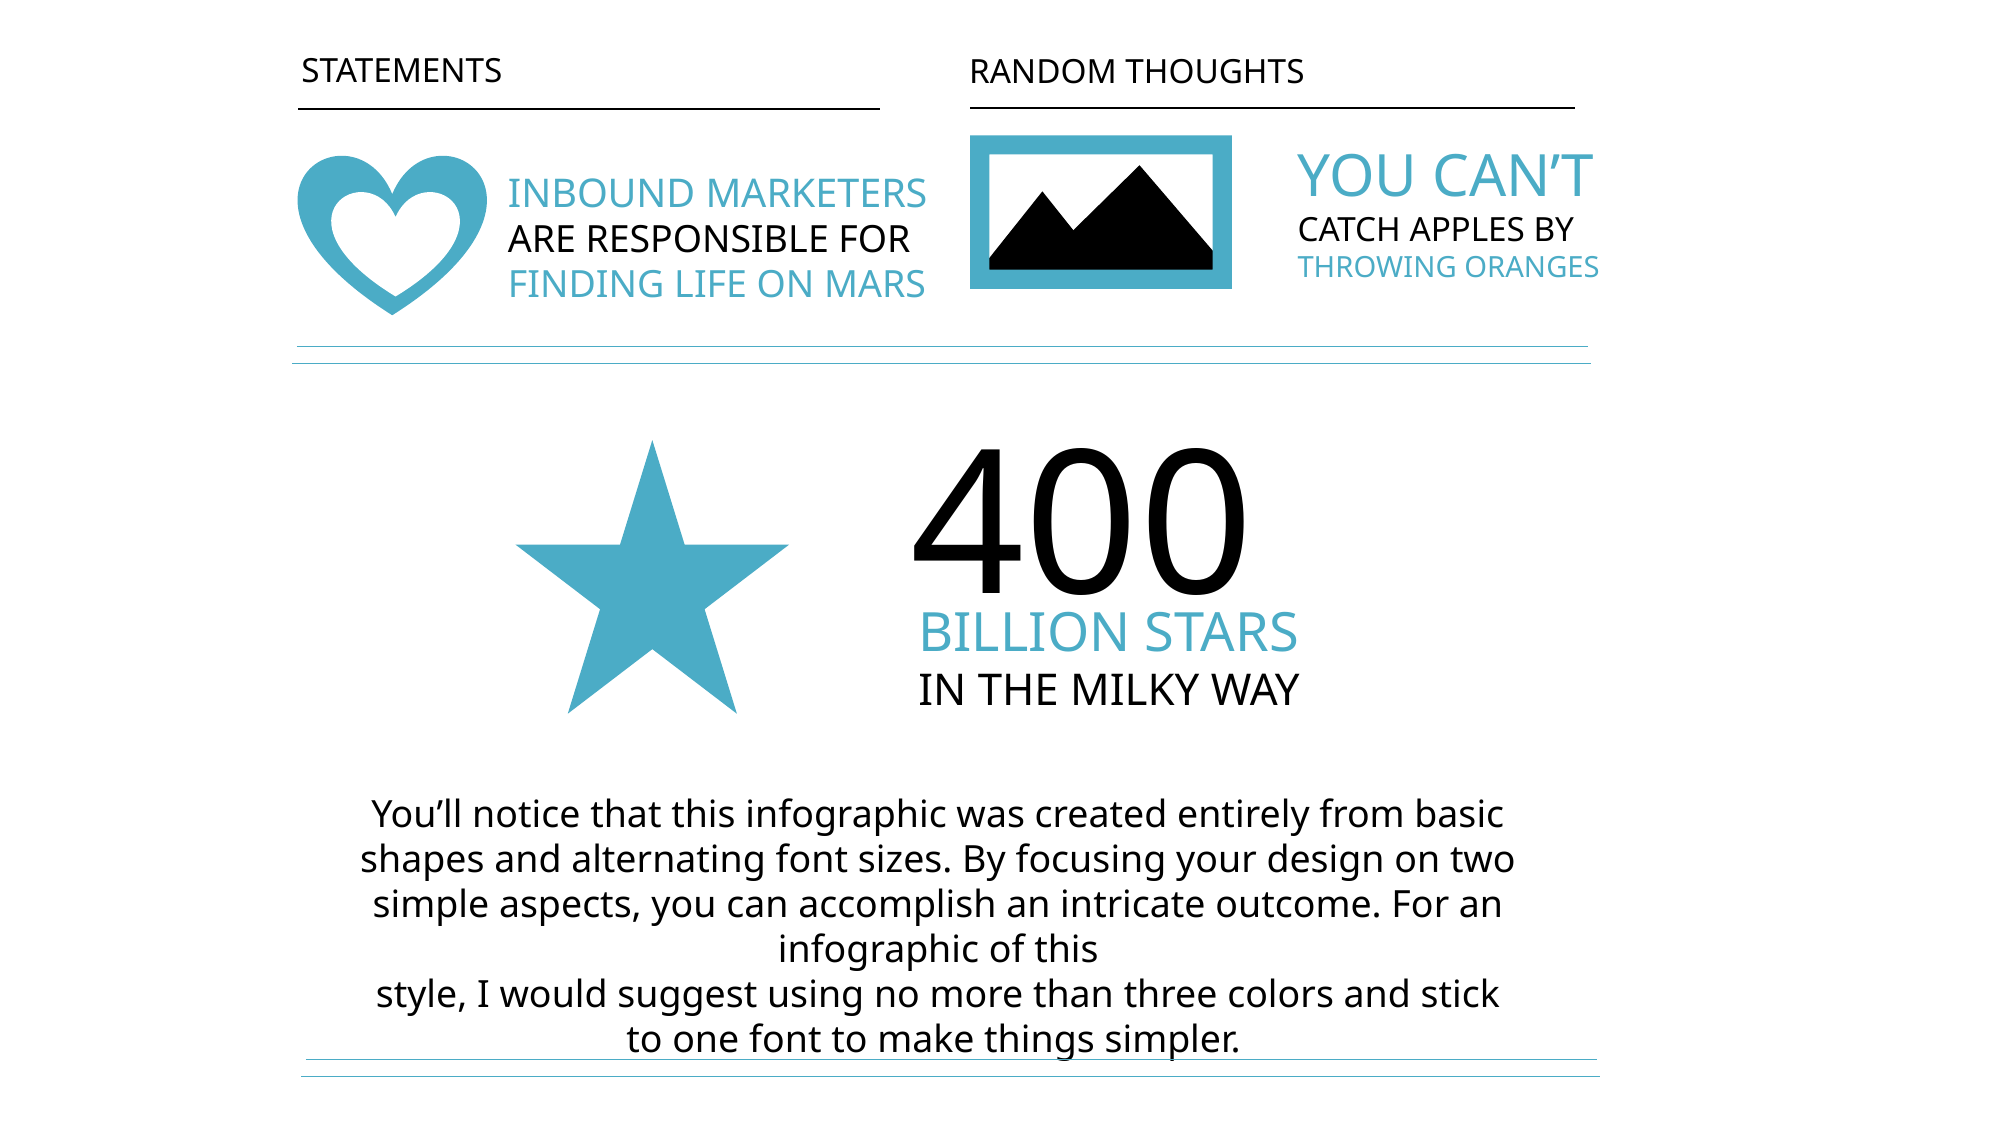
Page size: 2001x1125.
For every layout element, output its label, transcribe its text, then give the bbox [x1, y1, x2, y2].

text_box BILLION STARS IN THE MILKY WAY [903, 589, 1359, 722]
text_box 400 [895, 386, 1309, 642]
text_box [1033, 164, 1212, 269]
text_box [513, 438, 791, 716]
text_box [330, 191, 461, 298]
text_box RANDOM THOUGHTS [954, 42, 1388, 98]
text_box [297, 155, 488, 316]
text_box INBOUND MARKETERS ARE RESPONSIBLE FOR FINDING LIFE ON MARS [493, 160, 961, 313]
text_box [970, 135, 1232, 289]
text_box STATEMENTS [286, 41, 596, 97]
text_box YOU CAN’T CATCH APPLES BY THROWING ORANGES [1282, 131, 1640, 291]
text_box You’ll notice that this infographic was created entirely from basic shapes and alternating font sizes. By focusing your design on two simple aspects, you can accomplish an intricate outcome. For an infographic of this style, I would suggest using no more than three colors and stick to one font to make things simpler. [301, 782, 1576, 1067]
text_box [990, 190, 1073, 269]
